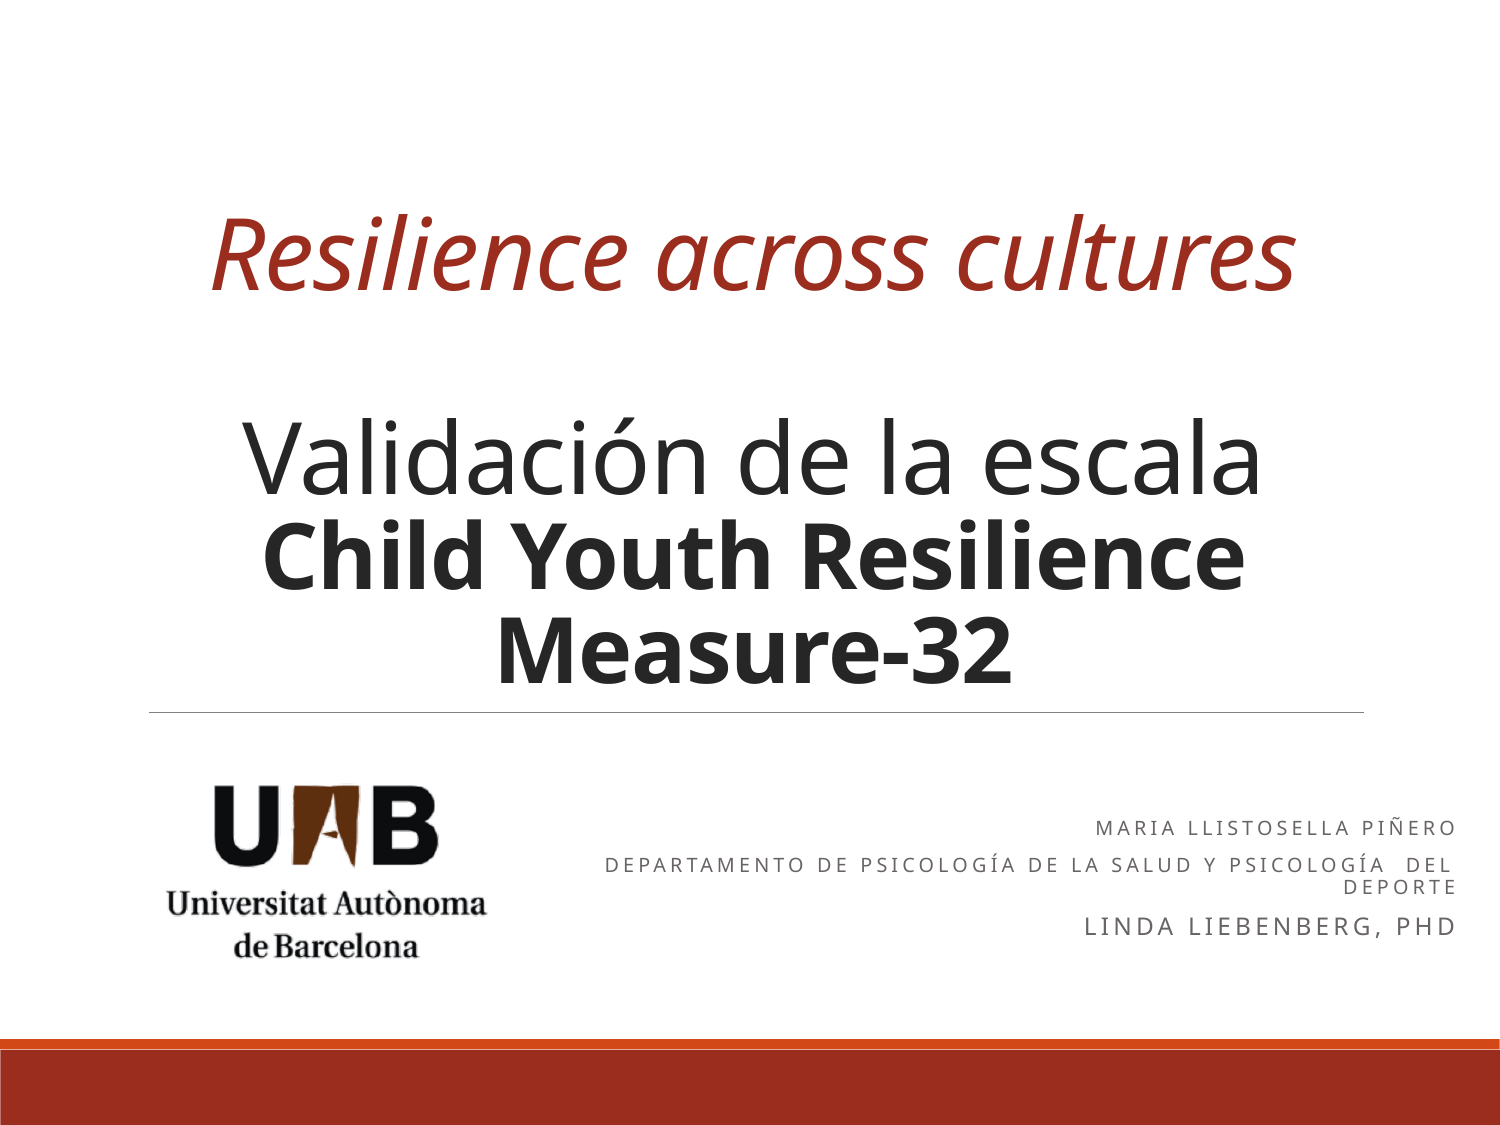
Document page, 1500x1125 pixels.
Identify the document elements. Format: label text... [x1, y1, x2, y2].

picture [99, 715, 550, 1027]
list MARIA LLISTOSELLA PIÑERO Departamento de psicología de la salud y psicología del deporte Linda Liebenberg, PhD [558, 730, 1471, 953]
title Resilience across cultures Validación de la escala Child Youth Resilience Measure-32 [135, 124, 1373, 710]
